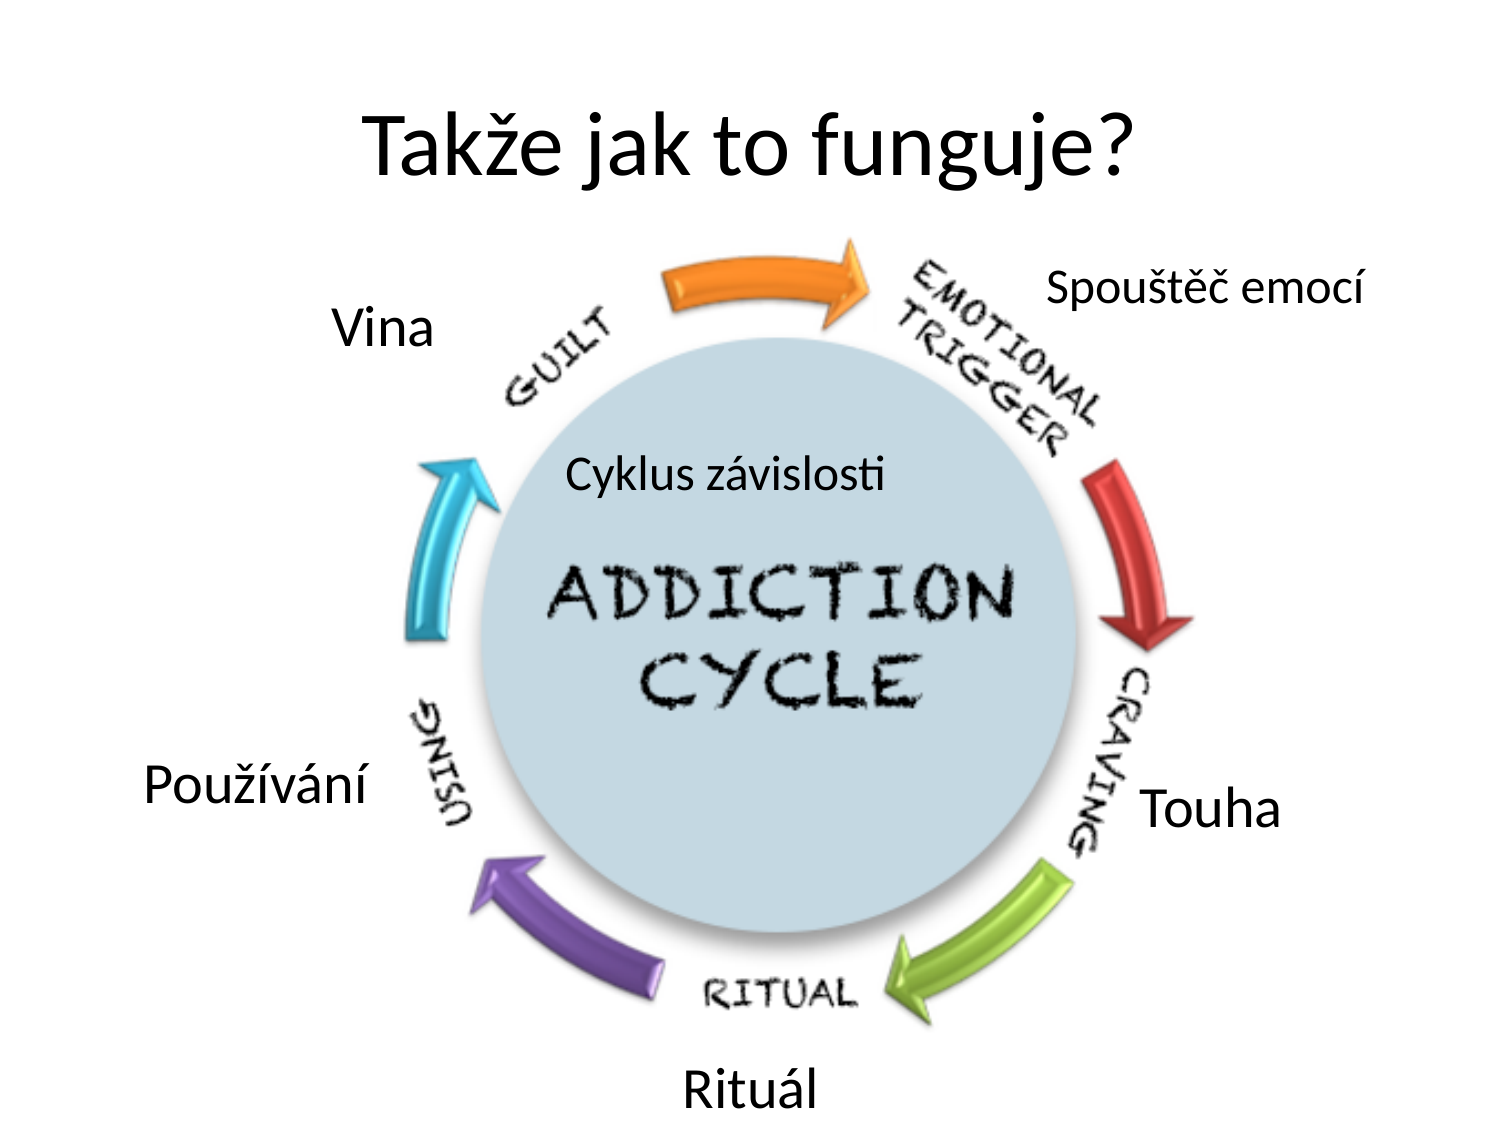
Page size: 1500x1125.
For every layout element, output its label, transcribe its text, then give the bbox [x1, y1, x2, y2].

title Takže jak to funguje? [75, 45, 1425, 232]
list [58, 234, 1500, 1047]
text_box Rituál [667, 1056, 844, 1125]
